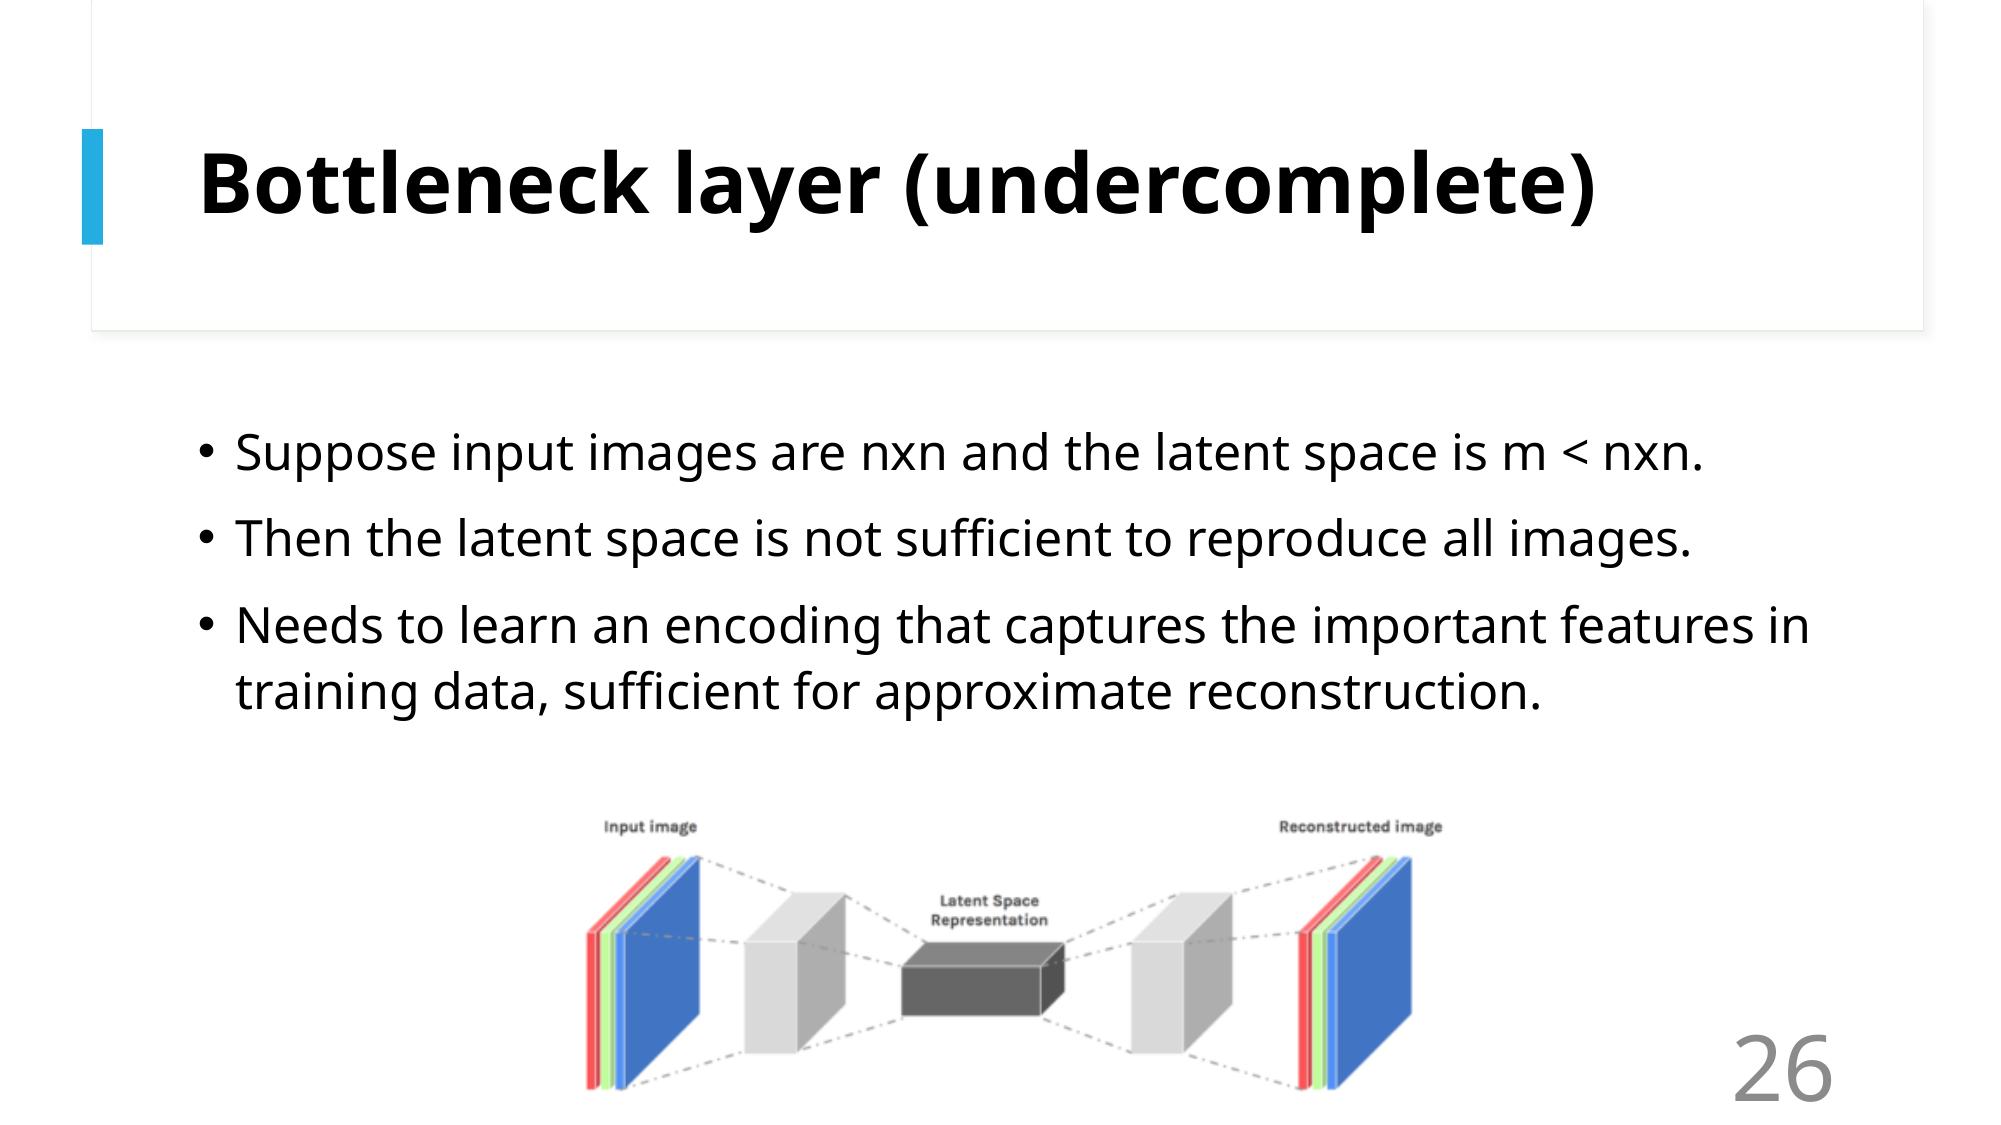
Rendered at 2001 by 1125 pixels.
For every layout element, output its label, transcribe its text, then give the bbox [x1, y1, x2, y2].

slide_number 26 [1470, 1042, 1851, 1103]
list Suppose input images are nxn and the latent space is m < nxn. Then the latent space is not sufficient to reproduce all images. Needs to learn an encoding that captures the important features in training data, sufficient for approximate reconstruction. [183, 406, 1851, 1013]
title Bottleneck layer (undercomplete) [183, 90, 1851, 284]
picture [554, 804, 1470, 1112]
